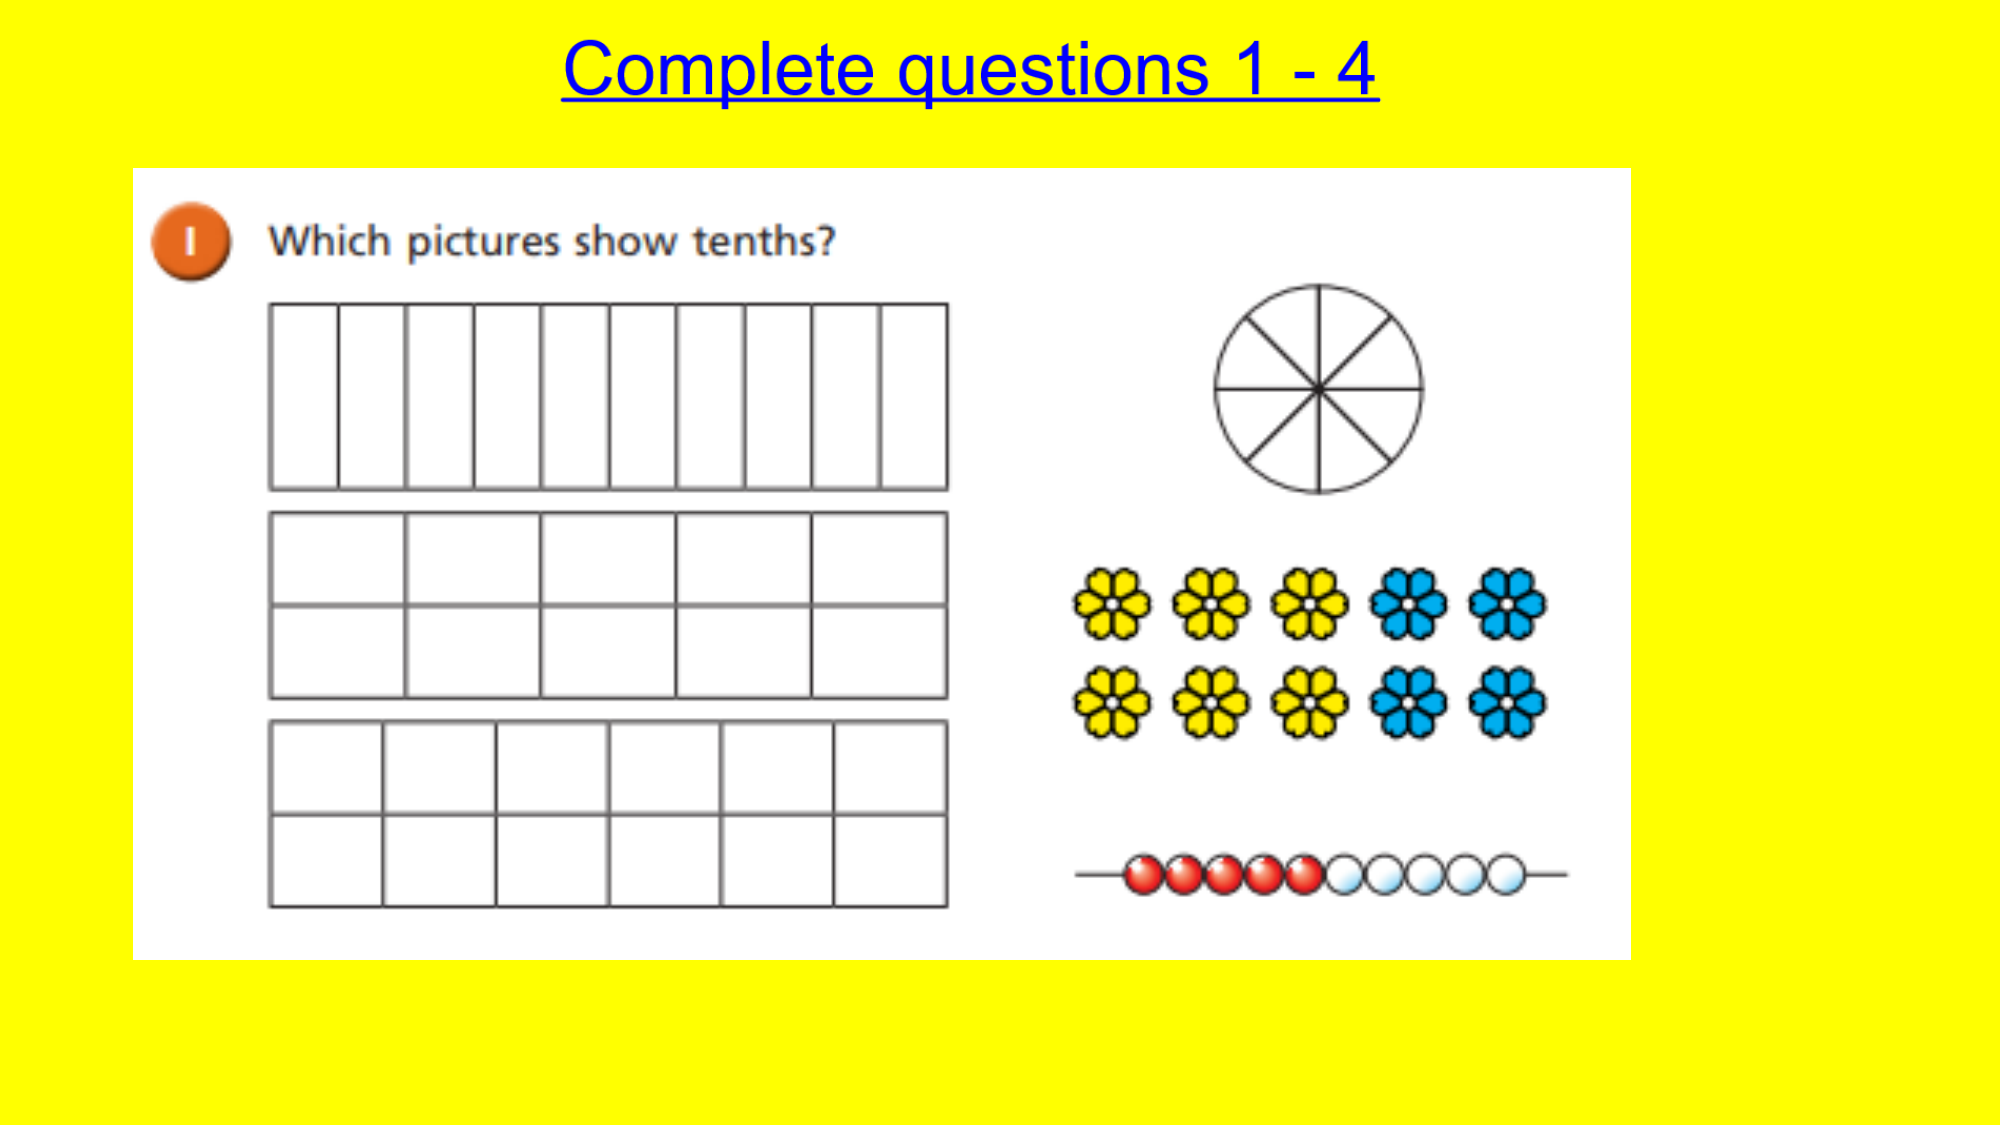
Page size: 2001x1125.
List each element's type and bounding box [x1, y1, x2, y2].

picture [547, 11, 1397, 122]
picture [133, 168, 1631, 960]
